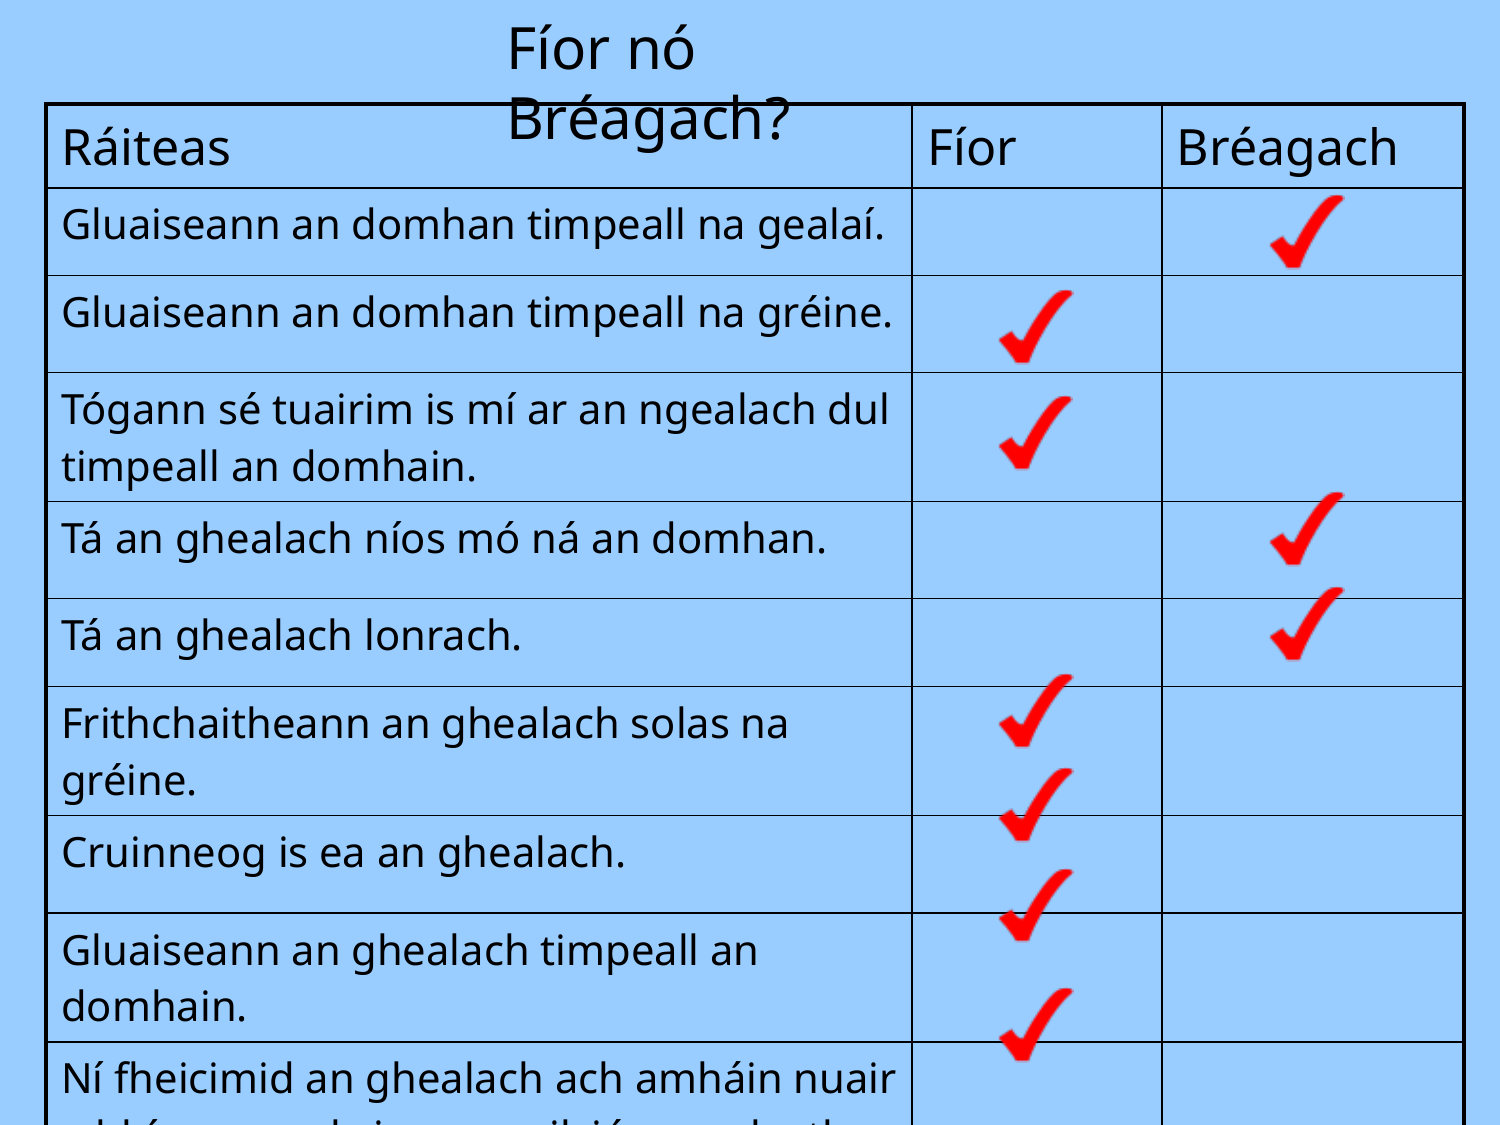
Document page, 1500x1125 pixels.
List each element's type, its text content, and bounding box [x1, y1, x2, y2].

table_cell Cruinneog is ea an ghealach. [48, 816, 911, 912]
table_header Bréagach [1163, 106, 1462, 187]
table_cell [913, 189, 1161, 275]
table_cell [913, 1043, 1161, 1125]
picture [997, 672, 1074, 749]
table_cell [1163, 502, 1462, 598]
table_cell [913, 276, 1161, 372]
table_cell [1163, 914, 1462, 1041]
table_cell [1163, 189, 1462, 275]
table_cell Gluaiseann an ghealach timpeall an domhain. [48, 914, 911, 1041]
table_cell [913, 816, 1161, 912]
table_cell [1163, 599, 1462, 686]
table_cell Frithchaitheann an ghealach solas na gréine. [48, 687, 911, 815]
table_cell Tá an ghealach lonrach. [48, 599, 911, 686]
text_box Fíor nó Bréagach? [491, 4, 971, 159]
picture [997, 289, 1074, 365]
table_cell Tá an ghealach níos mó ná an domhan. [48, 502, 911, 598]
table_cell [1163, 687, 1462, 815]
picture [1269, 194, 1345, 271]
picture [997, 395, 1074, 471]
table_cell [913, 502, 1161, 598]
table_cell [913, 914, 1161, 1041]
table_cell [913, 687, 1161, 815]
table_cell [1163, 1043, 1462, 1125]
table_cell [1163, 373, 1462, 501]
picture [997, 767, 1074, 843]
table_cell Gluaiseann an domhan timpeall na gréine. [48, 276, 911, 372]
picture [997, 987, 1074, 1063]
table_cell [1163, 816, 1462, 912]
picture [1269, 585, 1345, 662]
picture [1269, 491, 1345, 567]
table_header Fíor [913, 106, 1161, 187]
table_cell Tógann sé tuairim is mí ar an ngealach dul timpeall an domhain. [48, 373, 911, 501]
table_cell [1163, 276, 1462, 372]
table_header Ráiteas [48, 106, 911, 187]
table_cell [913, 599, 1161, 686]
table_cell [913, 373, 1161, 501]
picture [997, 867, 1074, 944]
table_cell Gluaiseann an domhan timpeall na gealaí. [48, 189, 911, 275]
table_cell Ní fheicimid an ghealach ach amháin nuair a bhíonn an ghrian ag soilsiú ar an leath sin di atá os comhair an domhain. [48, 1043, 911, 1125]
